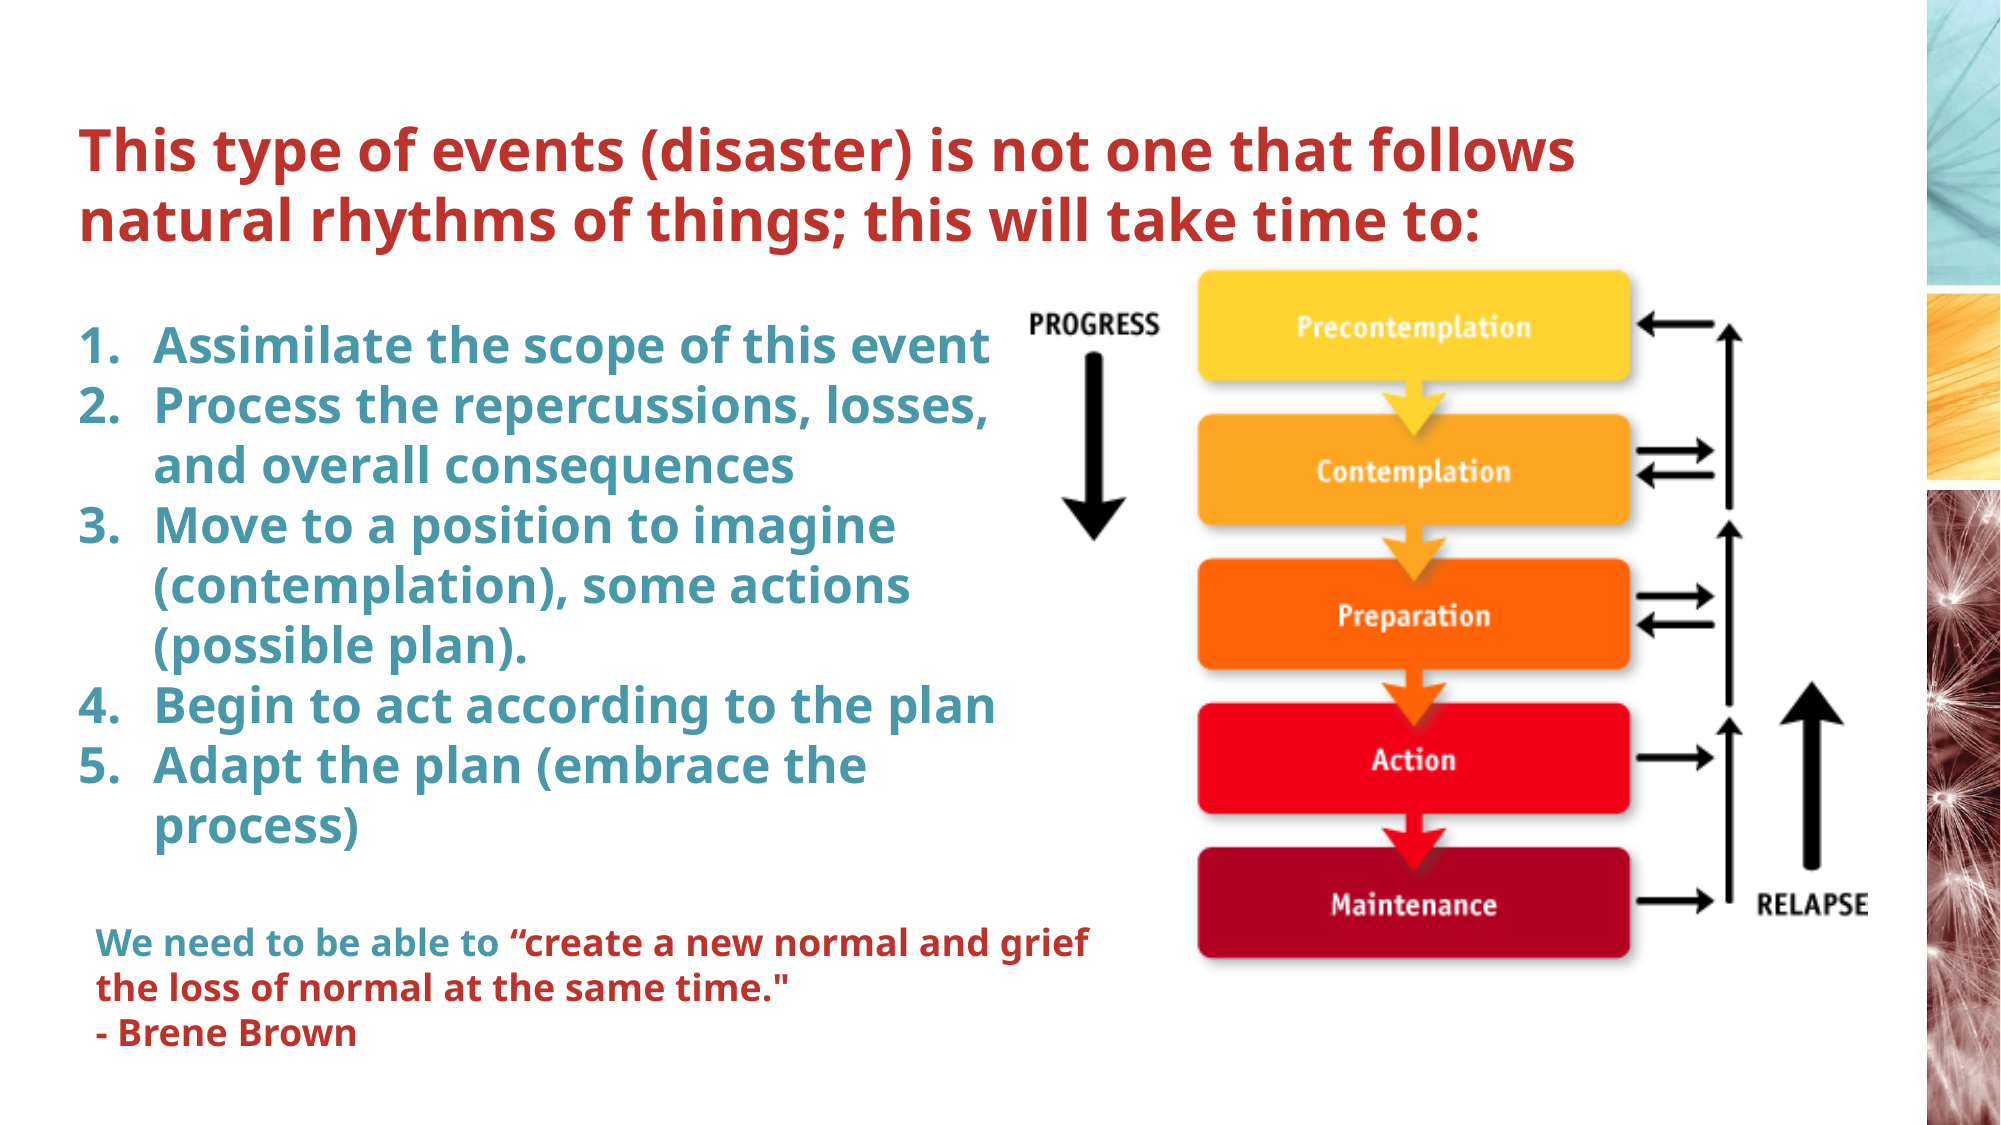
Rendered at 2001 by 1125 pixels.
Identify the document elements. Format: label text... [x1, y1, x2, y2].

title This type of events (disaster) is not one that follows natural rhythms of things; this will take time to: [63, 198, 1776, 306]
text_box Assimilate the scope of this event Process the repercussions, losses, and overall consequences Move to a position to imagine (contemplation), some actions (possible plan). Begin to act according to the plan Adapt the plan (embrace the process) [63, 306, 1022, 867]
text_box We need to be able to “create a new normal and grief the loss of normal at the same time." - Brene Brown [80, 911, 1128, 1063]
picture [0, 0, 2001, 1125]
